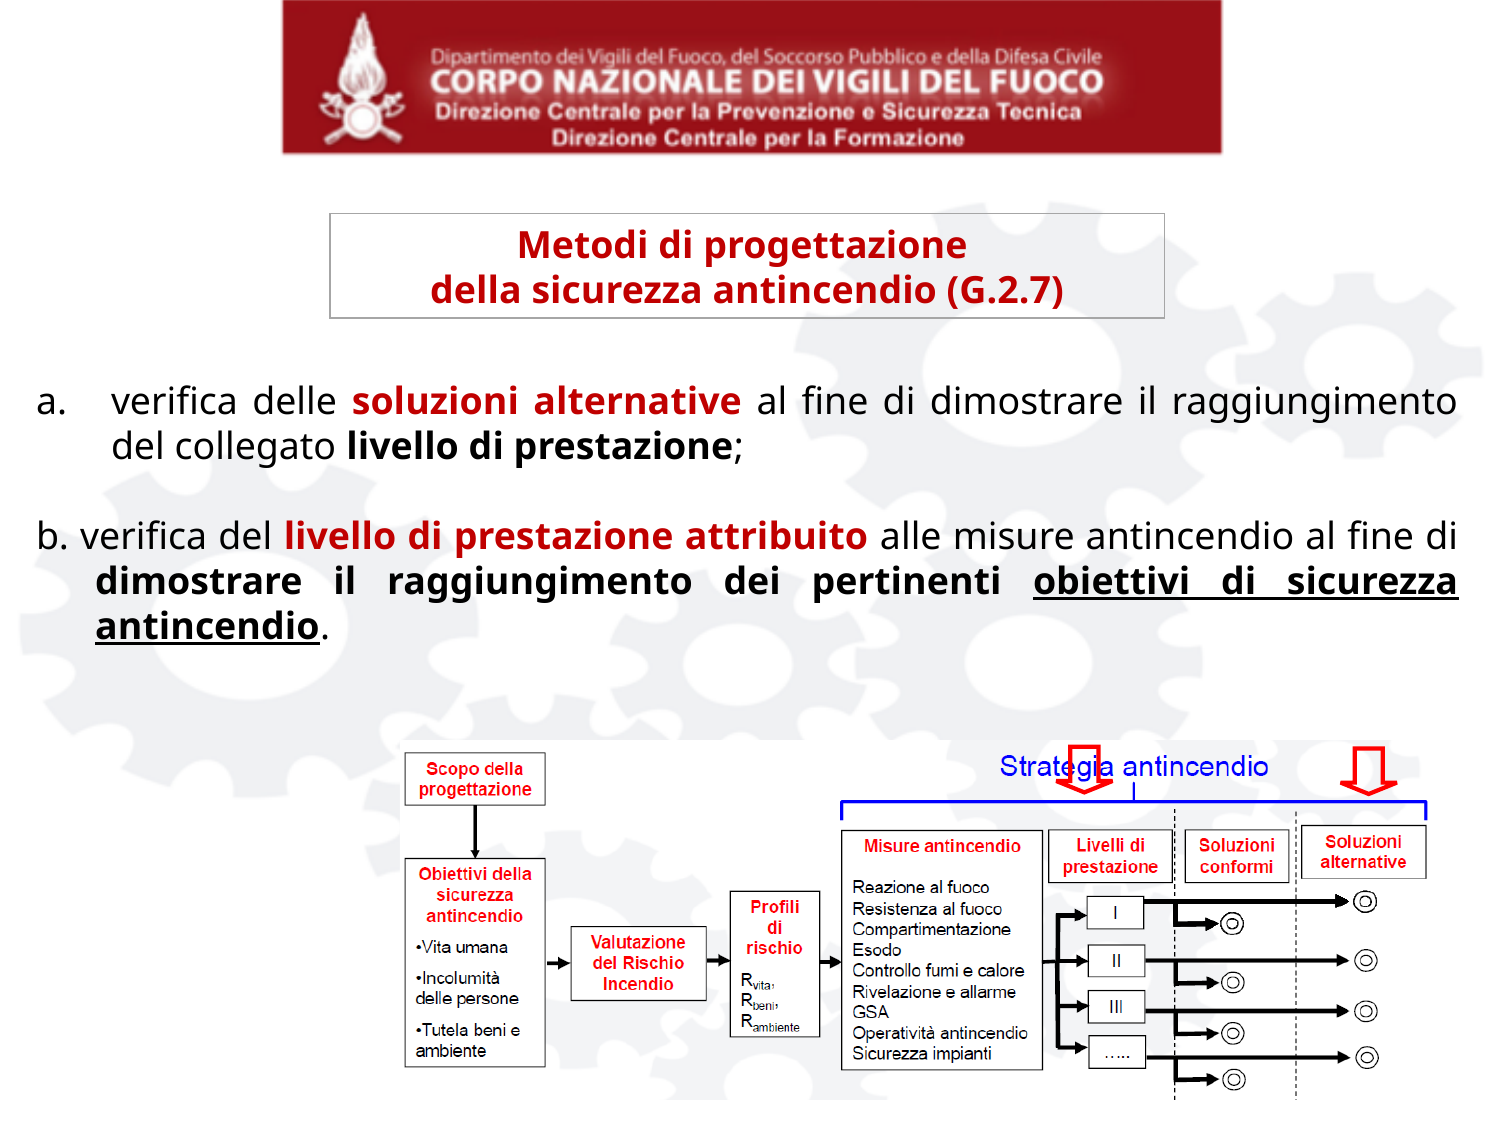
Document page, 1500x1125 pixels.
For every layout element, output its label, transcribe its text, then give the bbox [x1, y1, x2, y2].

text_box verifica delle soluzioni alternative al fine di dimostrare il raggiungimento del collegato livello di prestazione; b. verifica del livello di prestazione attribuito alle misure antincendio al fine di dimostrare il raggiungimento dei pertinenti obiettivi di sicurezza antincendio. [21, 369, 1474, 655]
text_box Metodi di progettazione della sicurezza antincendio (G.2.7) [330, 213, 1165, 319]
picture [0, 0, 1500, 1125]
